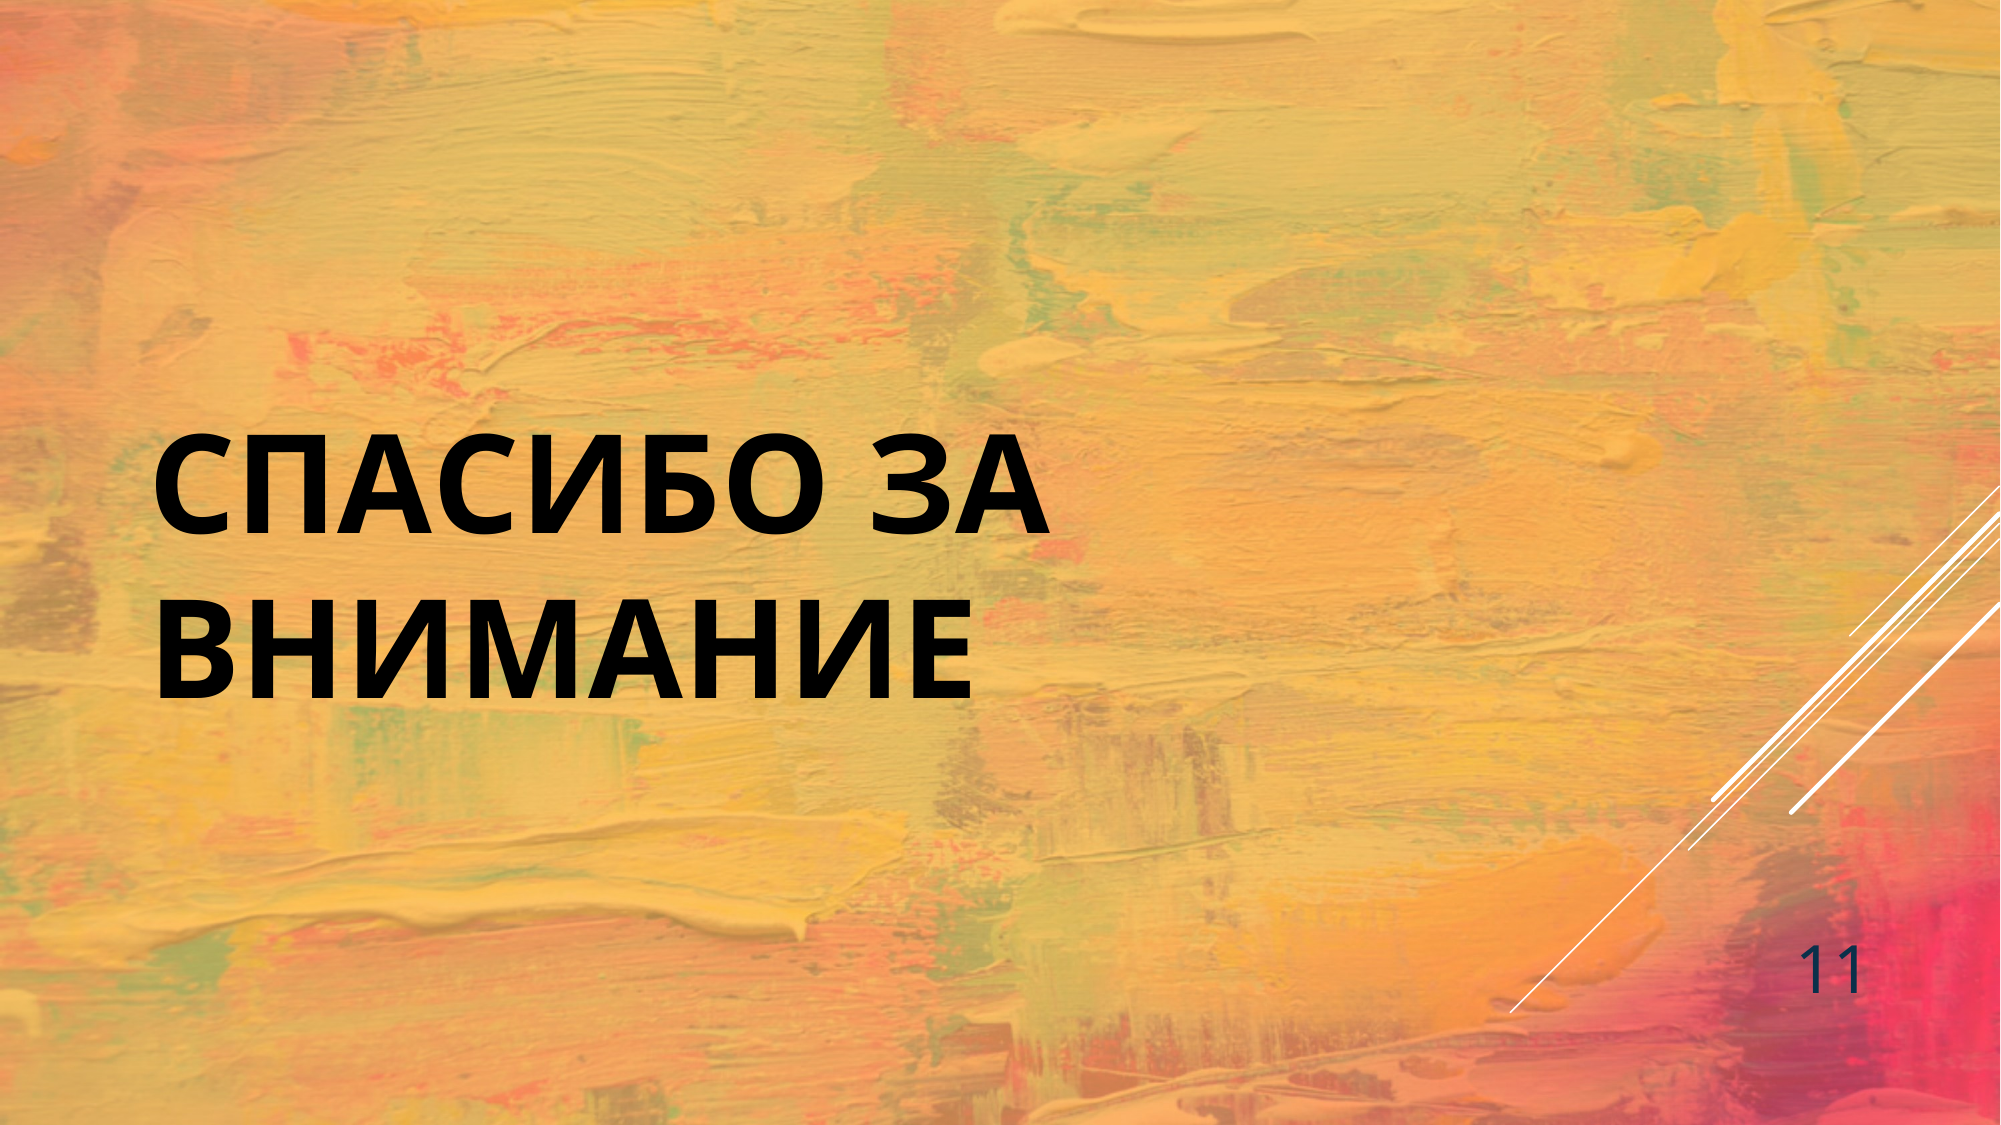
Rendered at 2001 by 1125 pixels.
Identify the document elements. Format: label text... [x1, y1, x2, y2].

picture [0, 0, 2001, 1125]
title Спасибо за внимание [133, 431, 1871, 692]
slide_number 11 [1700, 915, 1888, 1025]
